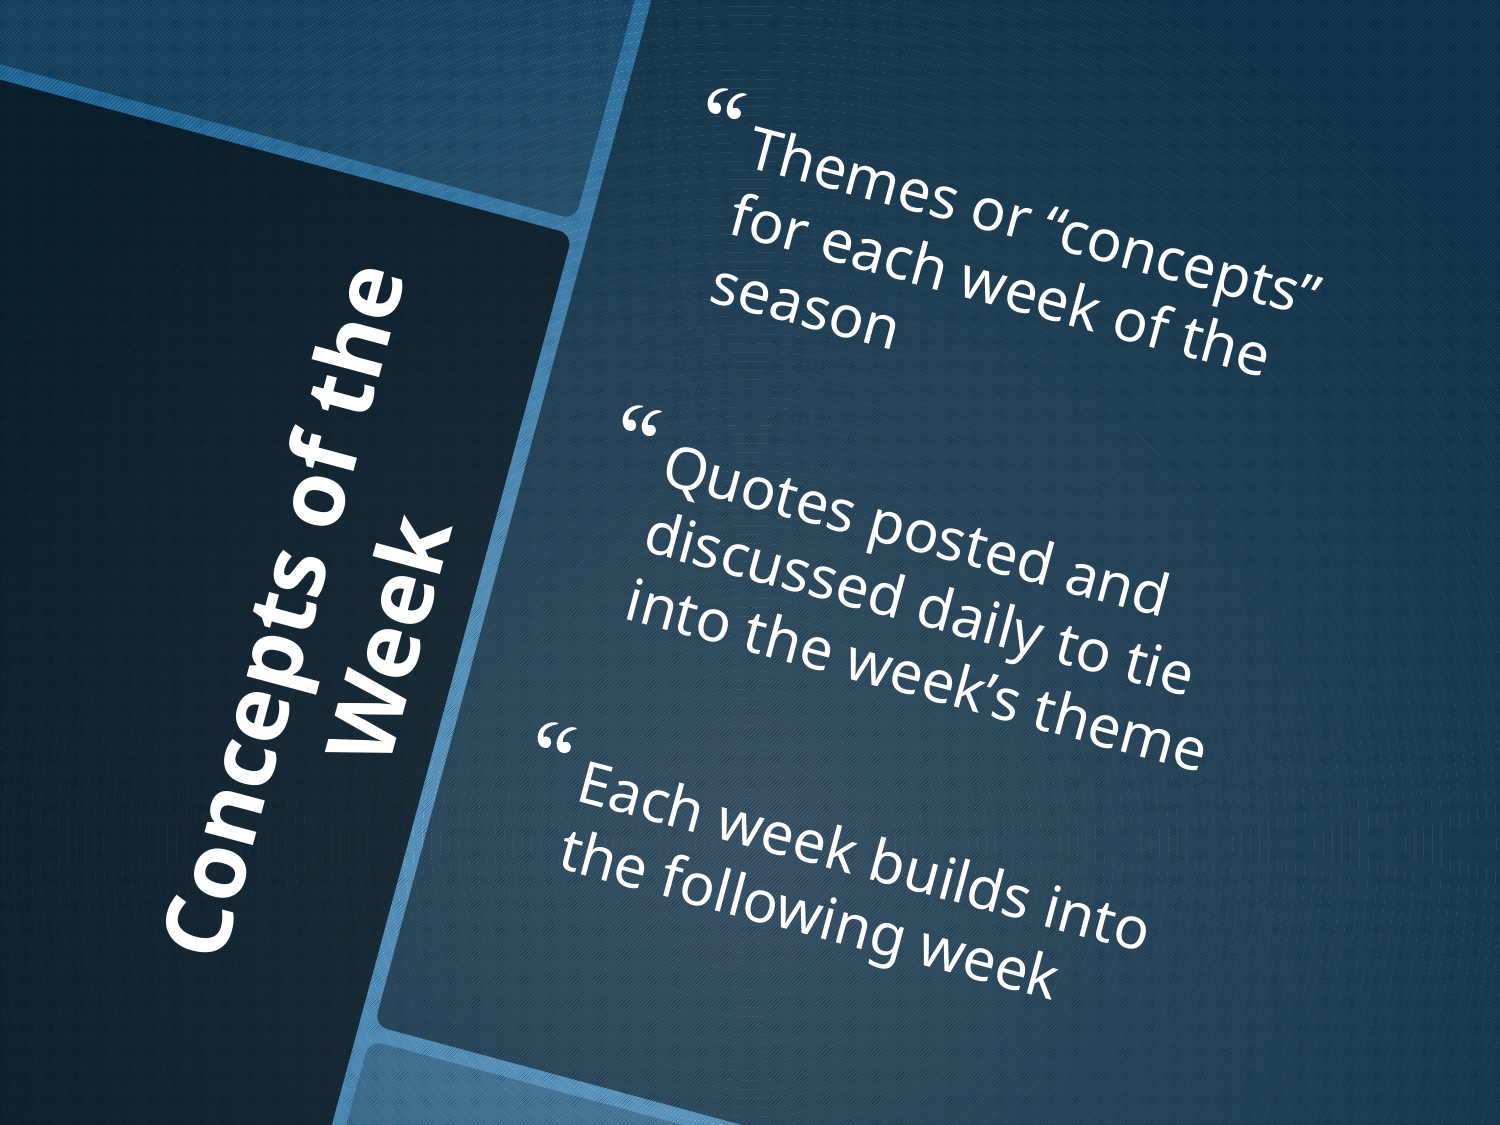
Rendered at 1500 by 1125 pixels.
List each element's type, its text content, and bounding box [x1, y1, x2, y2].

title Concepts of the Week [69, 181, 554, 1056]
list Themes or “concepts” for each week of the season Quotes posted and discussed daily to tie into the week’s theme Each week builds into the following week [475, 72, 1430, 1076]
